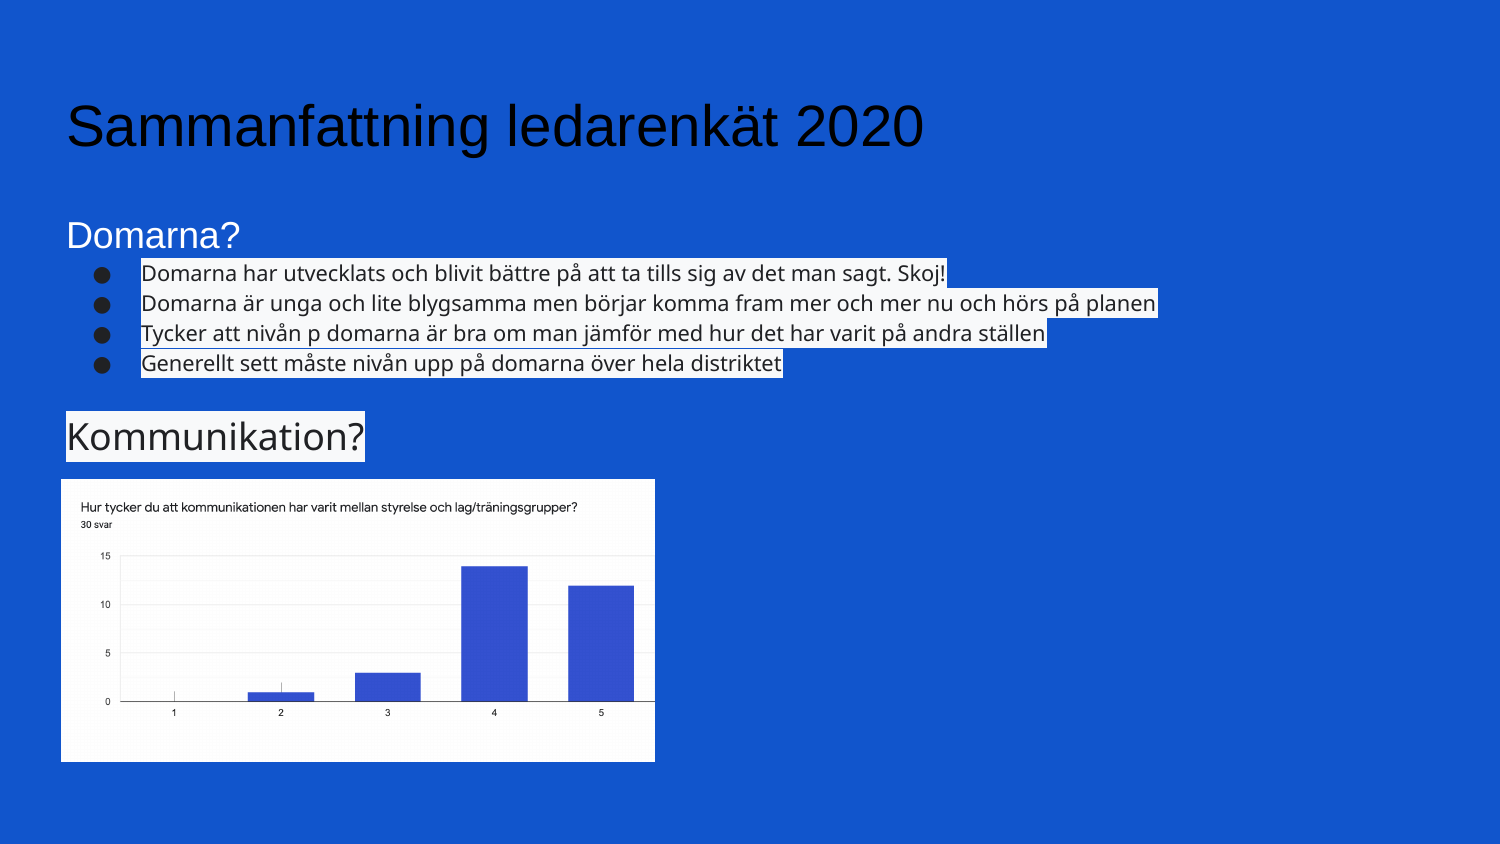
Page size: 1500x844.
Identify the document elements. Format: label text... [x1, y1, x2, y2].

title Sammanfattning ledarenkät 2020 [51, 72, 1449, 167]
list Domarna? Domarna har utvecklats och blivit bättre på att ta tills sig av det man sagt. Skoj! Domarna är unga och lite blygsamma men börjar komma fram mer och mer nu och hörs på planen Tycker att nivån p domarna är bra om man jämför med hur det har varit på andra ställen Generellt sett måste nivån upp på domarna över hela distriktet Kommunikation? [51, 189, 1449, 750]
picture [60, 479, 655, 763]
